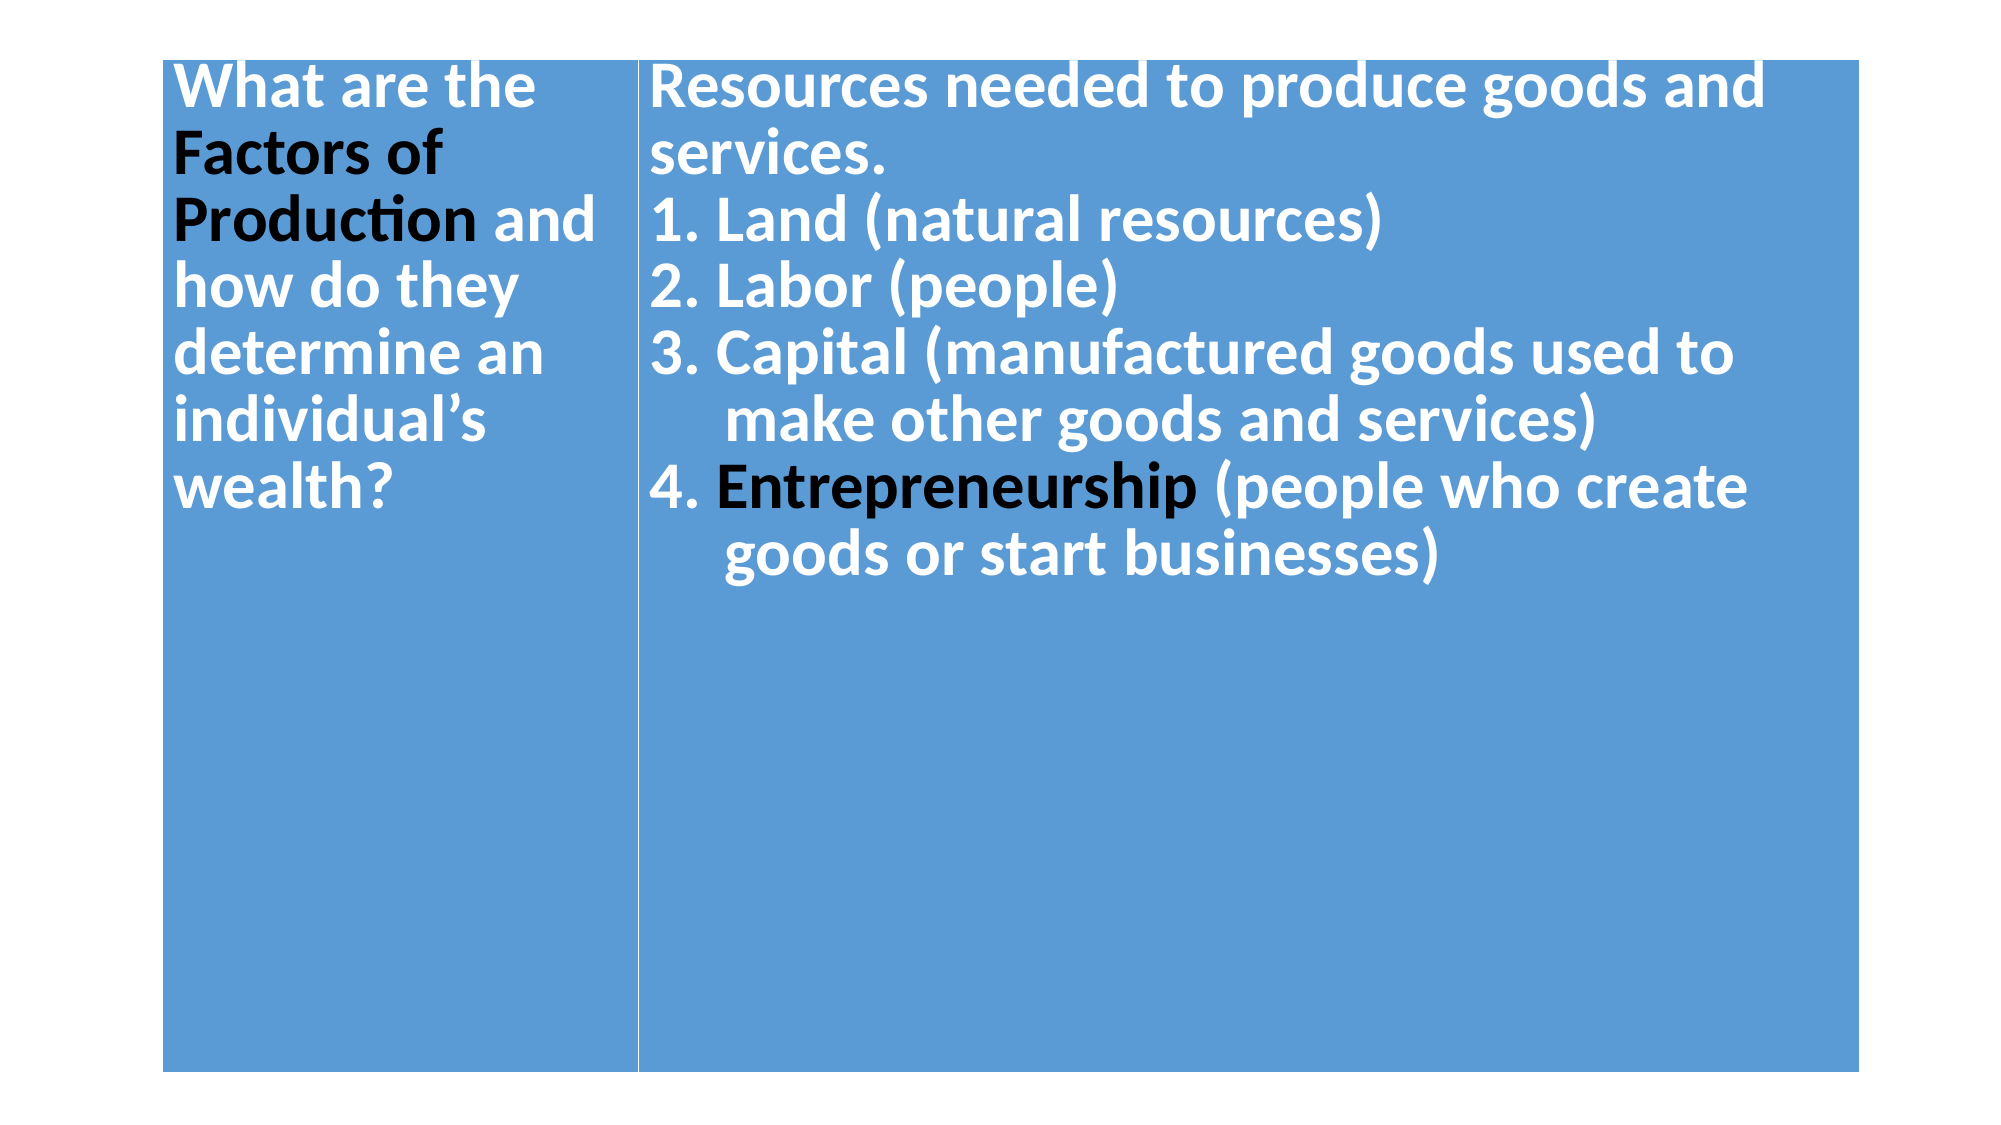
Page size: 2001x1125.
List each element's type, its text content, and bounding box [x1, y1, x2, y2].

table_header What are the Factors of Production and how do they determine an individual’s wealth? [163, 60, 638, 1072]
table_header Resources needed to produce goods and services. 1. Land (natural resources) 2. Labor (people) 3. Capital (manufactured goods used to make other goods and services) 4. Entrepreneurship (people who create goods or start businesses) [639, 60, 1859, 1072]
